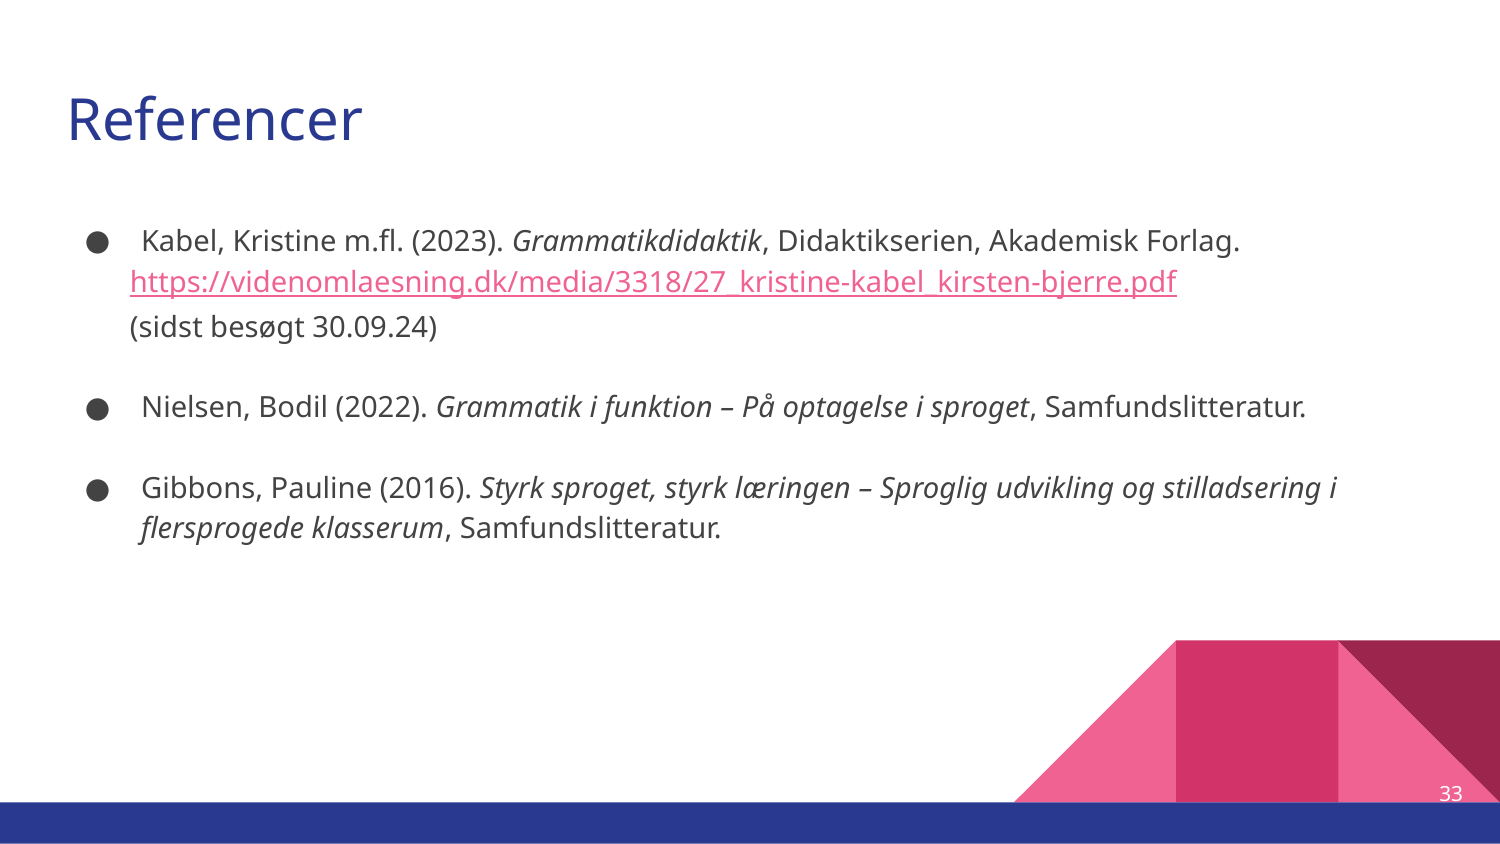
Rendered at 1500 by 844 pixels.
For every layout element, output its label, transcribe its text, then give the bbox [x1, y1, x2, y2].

slide_number 33 [1387, 762, 1478, 828]
title Referencer [51, 67, 1449, 167]
list Kabel, Kristine m.fl. (2023). Grammatikdidaktik, Didaktikserien, Akademisk Forlag. https://videnomlaesning.dk/media/3318/27_kristine-kabel_kirsten-bjerre.pdf (sidst besøgt 30.09.24) Nielsen, Bodil (2022). Grammatik i funktion – På optagelse i sproget, Samfundslitteratur. Gibbons, Pauline (2016). Styrk sproget, styrk læringen – Sproglig udvikling og stilladsering i flersprogede klasserum, Samfundslitteratur. [51, 201, 1449, 750]
